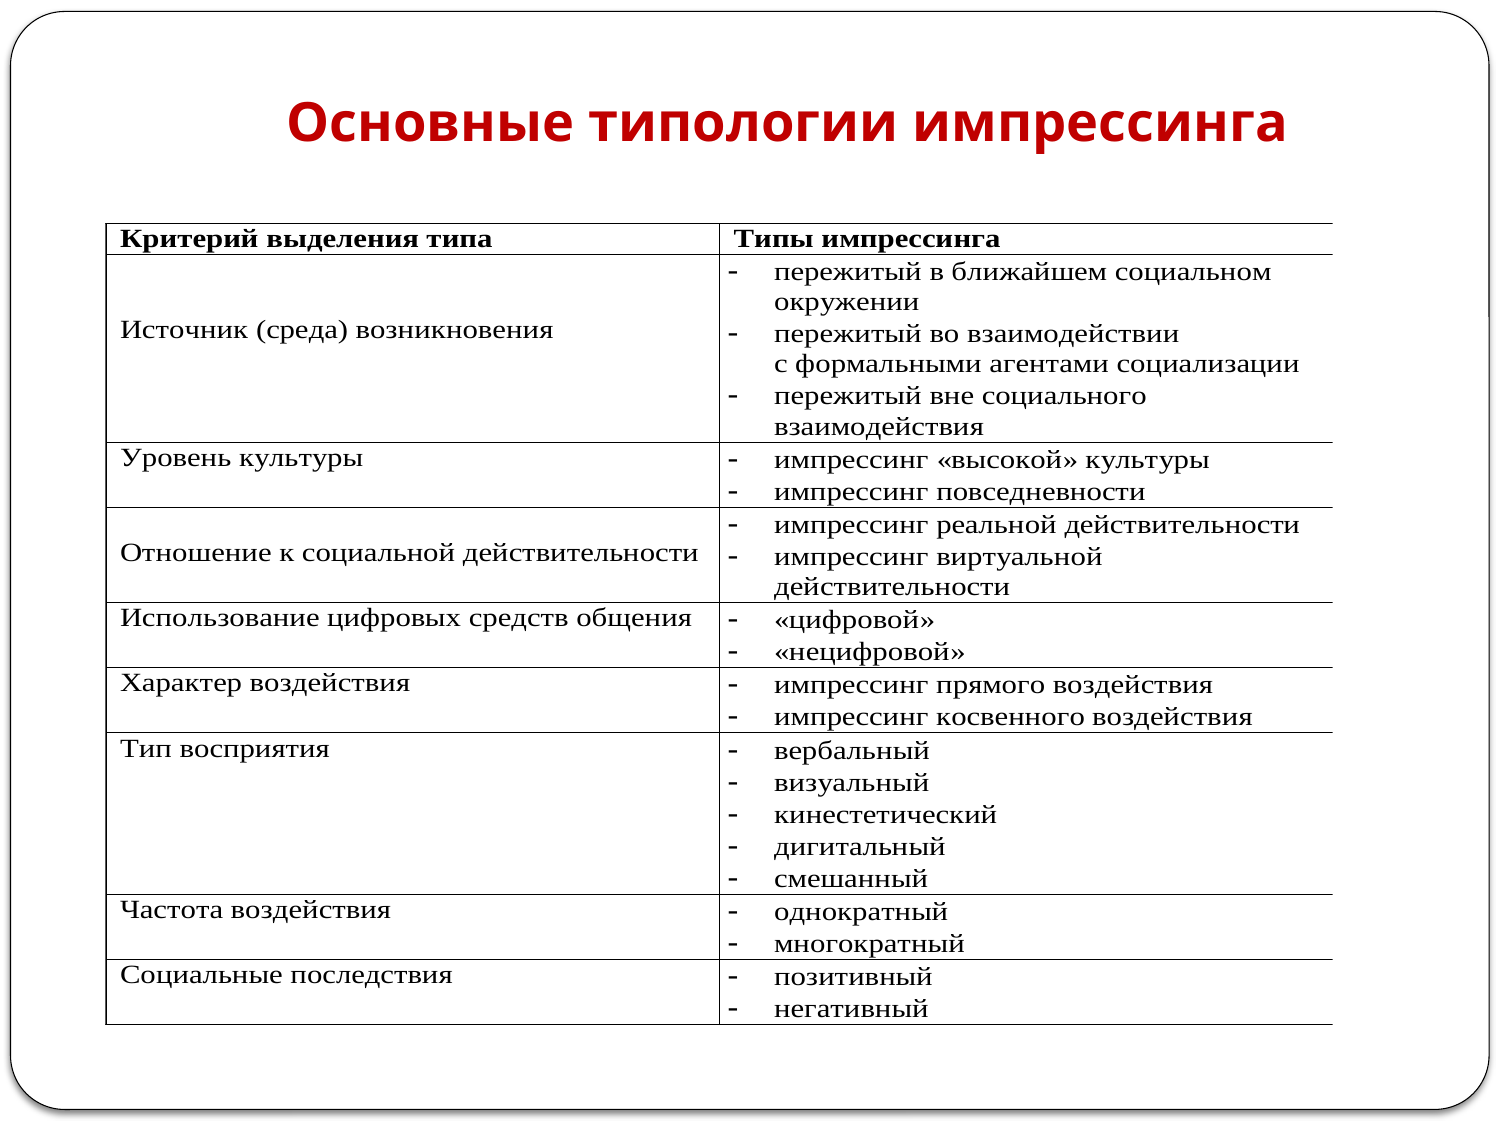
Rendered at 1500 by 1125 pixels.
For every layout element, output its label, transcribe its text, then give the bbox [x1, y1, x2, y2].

title Основные типологии импрессинга [150, 45, 1425, 220]
chart [105, 222, 1454, 1055]
